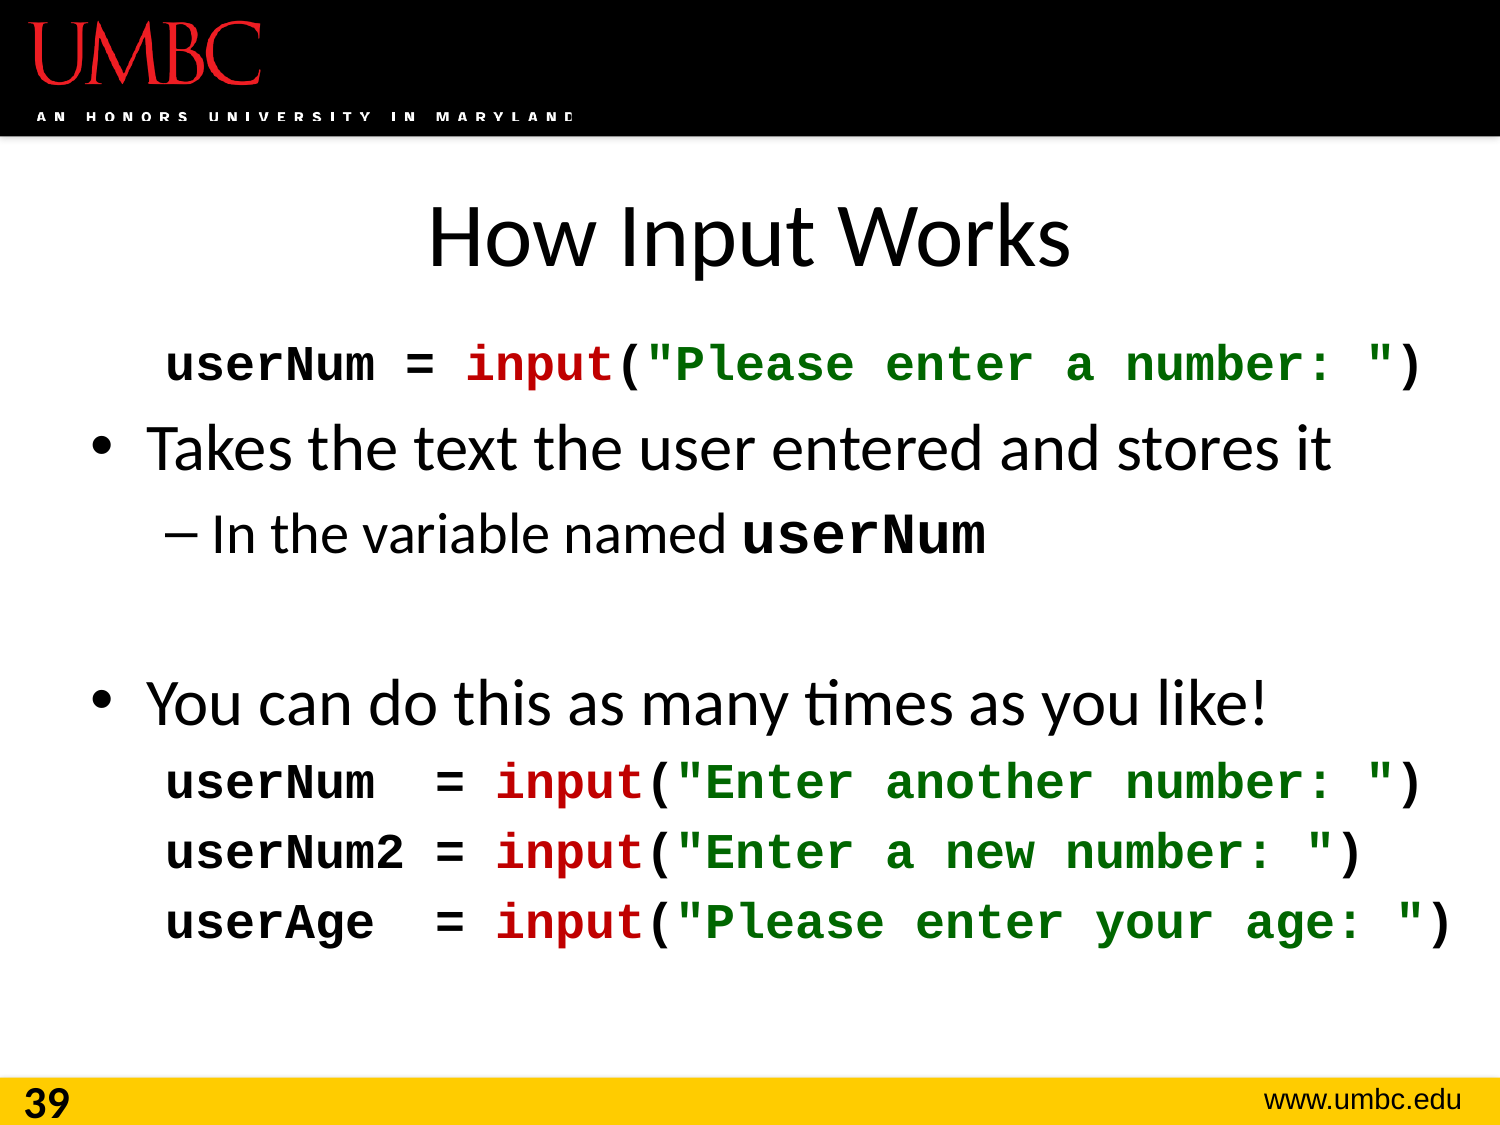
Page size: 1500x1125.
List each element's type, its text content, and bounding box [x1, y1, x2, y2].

title How Input Works [75, 136, 1425, 323]
list userNum = input("Please enter a number: ") Takes the text the user entered and stores it In the variable named userNum You can do this as many times as you like! userNum = input("Enter another number: ") userNum2 = input("Enter a new number: ") userAge = input("Please enter your age: ") [75, 323, 1471, 1005]
slide_number 39 [0, 1065, 94, 1125]
